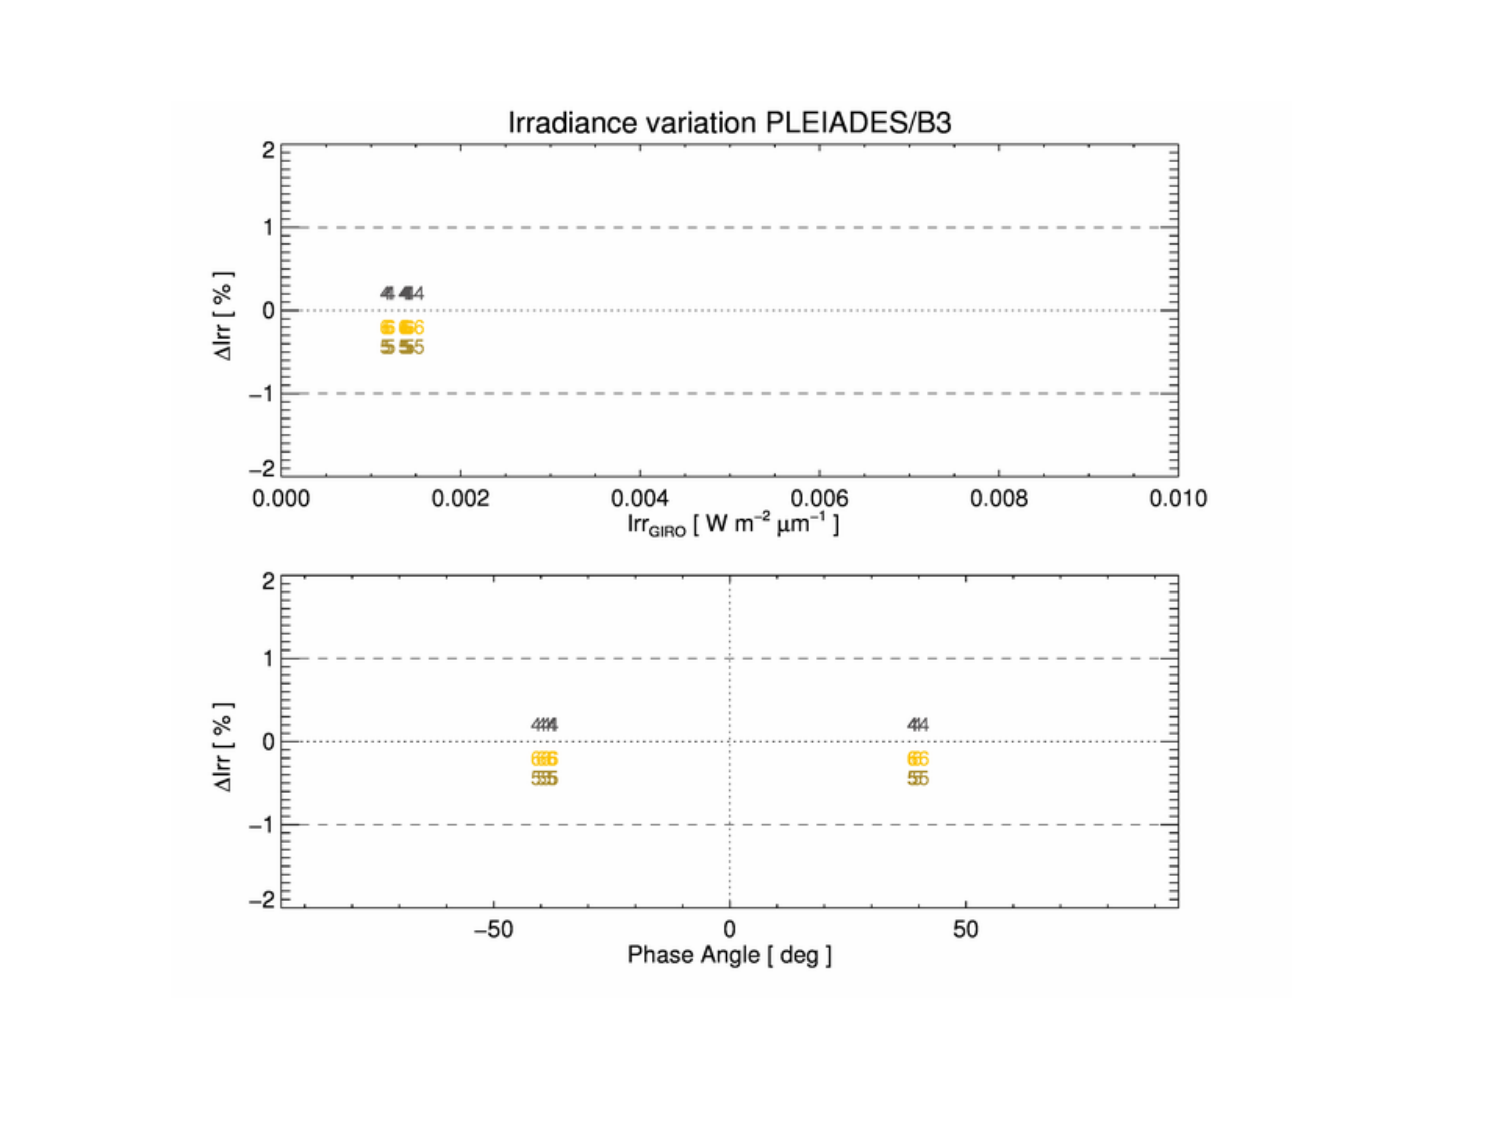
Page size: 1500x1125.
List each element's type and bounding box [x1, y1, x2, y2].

picture [170, 101, 1292, 998]
